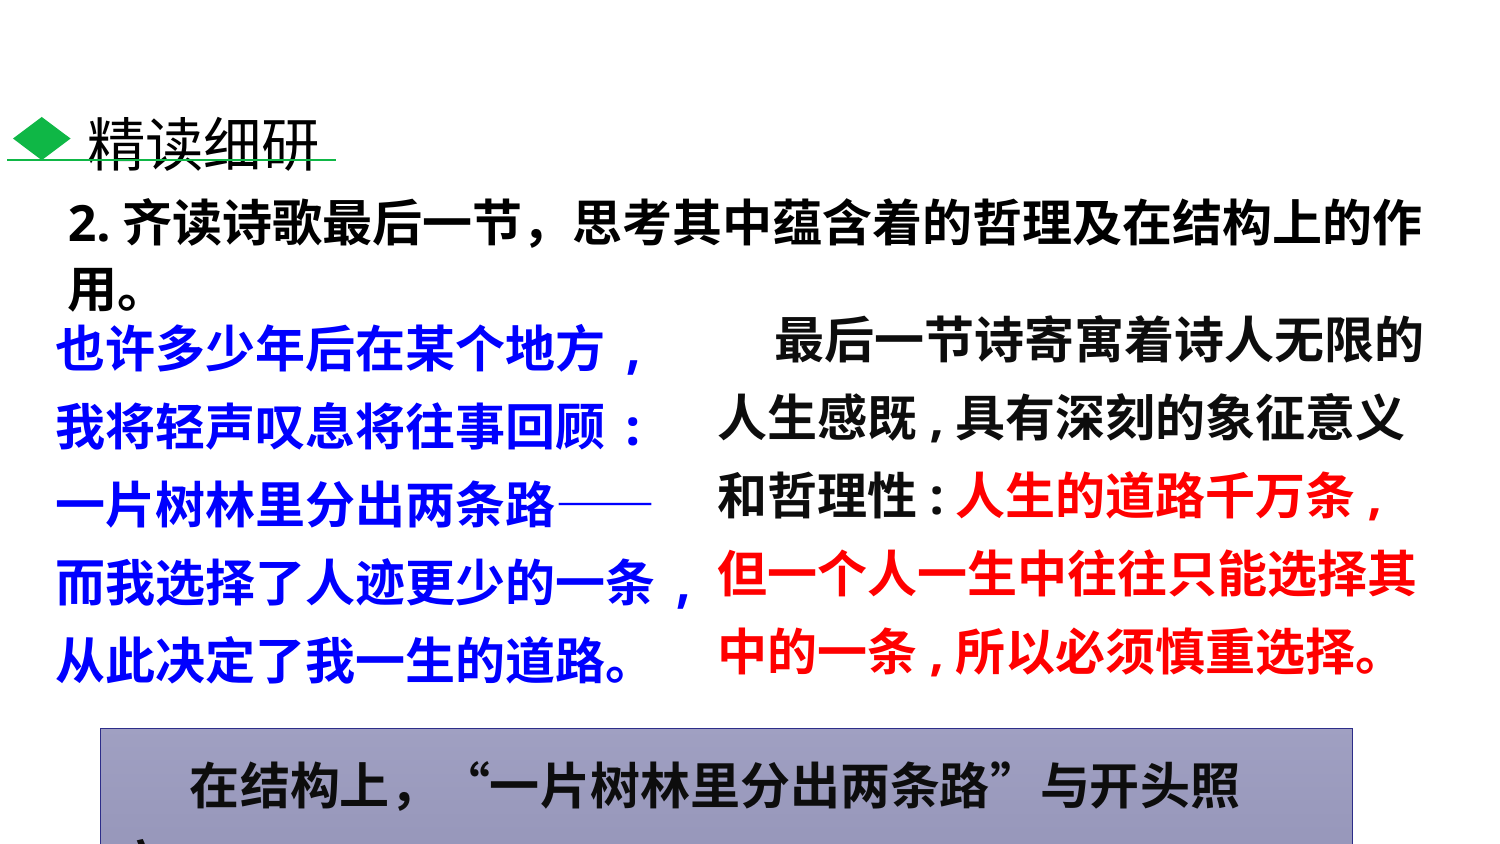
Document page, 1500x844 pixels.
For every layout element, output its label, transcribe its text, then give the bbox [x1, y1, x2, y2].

text_box 最后一节诗寄寓着诗人无限的人生感既,具有深刻的象征意义和哲理性:人生的道路千万条,但一个人一生中往往只能选择其中的一条,所以必须慎重选择。 [702, 283, 1453, 688]
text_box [7, 100, 337, 187]
text_box 2.齐读诗歌最后一节，思考其中蕴含着的哲理及在结构上的作用。 [53, 177, 1459, 325]
text_box 也许多少年后在某个地方, 我将轻声叹息将往事回顾: 一片树林里分出两条路—— 而我选择了人迹更少的一条, 从此决定了我一生的道路。 [40, 291, 763, 698]
text_box 在结构上，“一片树林里分出两条路”与开头照应。 [100, 728, 1353, 844]
